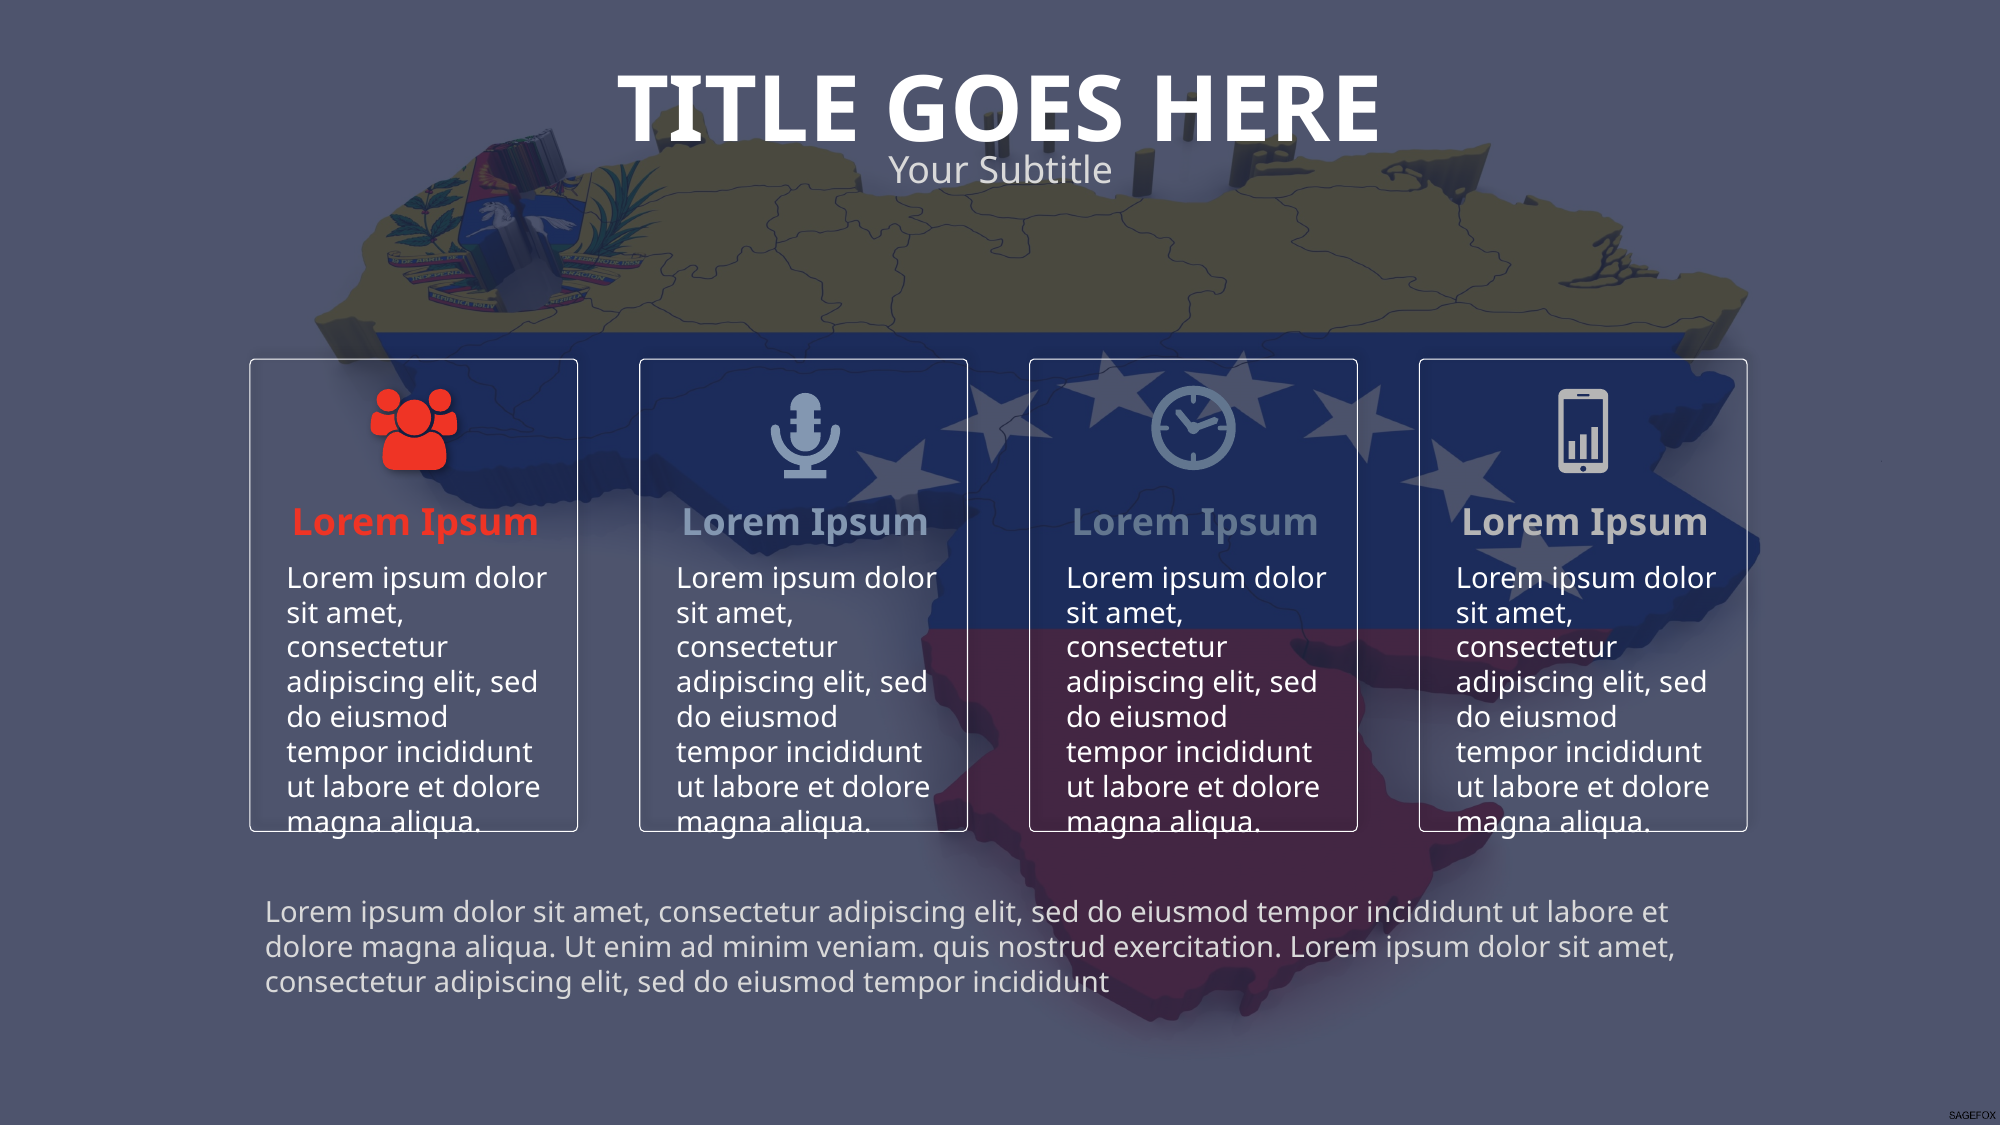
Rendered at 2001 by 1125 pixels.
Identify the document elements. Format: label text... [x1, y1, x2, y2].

text_box [428, 388, 452, 412]
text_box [655, 490, 962, 815]
picture [1925, 0, 2001, 1125]
text_box [1418, 358, 1749, 833]
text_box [1045, 490, 1352, 815]
text_box [638, 358, 969, 833]
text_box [1151, 385, 1236, 471]
text_box [1028, 358, 1359, 833]
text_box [1435, 490, 1742, 815]
text_box [376, 388, 432, 436]
text_box Lorem ipsum dolor sit amet, consectetur adipiscing elit, sed do eiusmod tempor incididunt ut labore et dolore magna aliqua. Ut enim ad minim veniam. quis nostrud exercitation. Lorem ipsum dolor sit amet, consectetur adipiscing elit, sed do eiusmod tempor incididunt [249, 886, 1758, 1006]
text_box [1558, 388, 1609, 474]
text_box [548, 42, 1452, 199]
text_box [248, 358, 579, 833]
text_box [370, 411, 458, 470]
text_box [265, 490, 572, 815]
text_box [770, 392, 841, 479]
